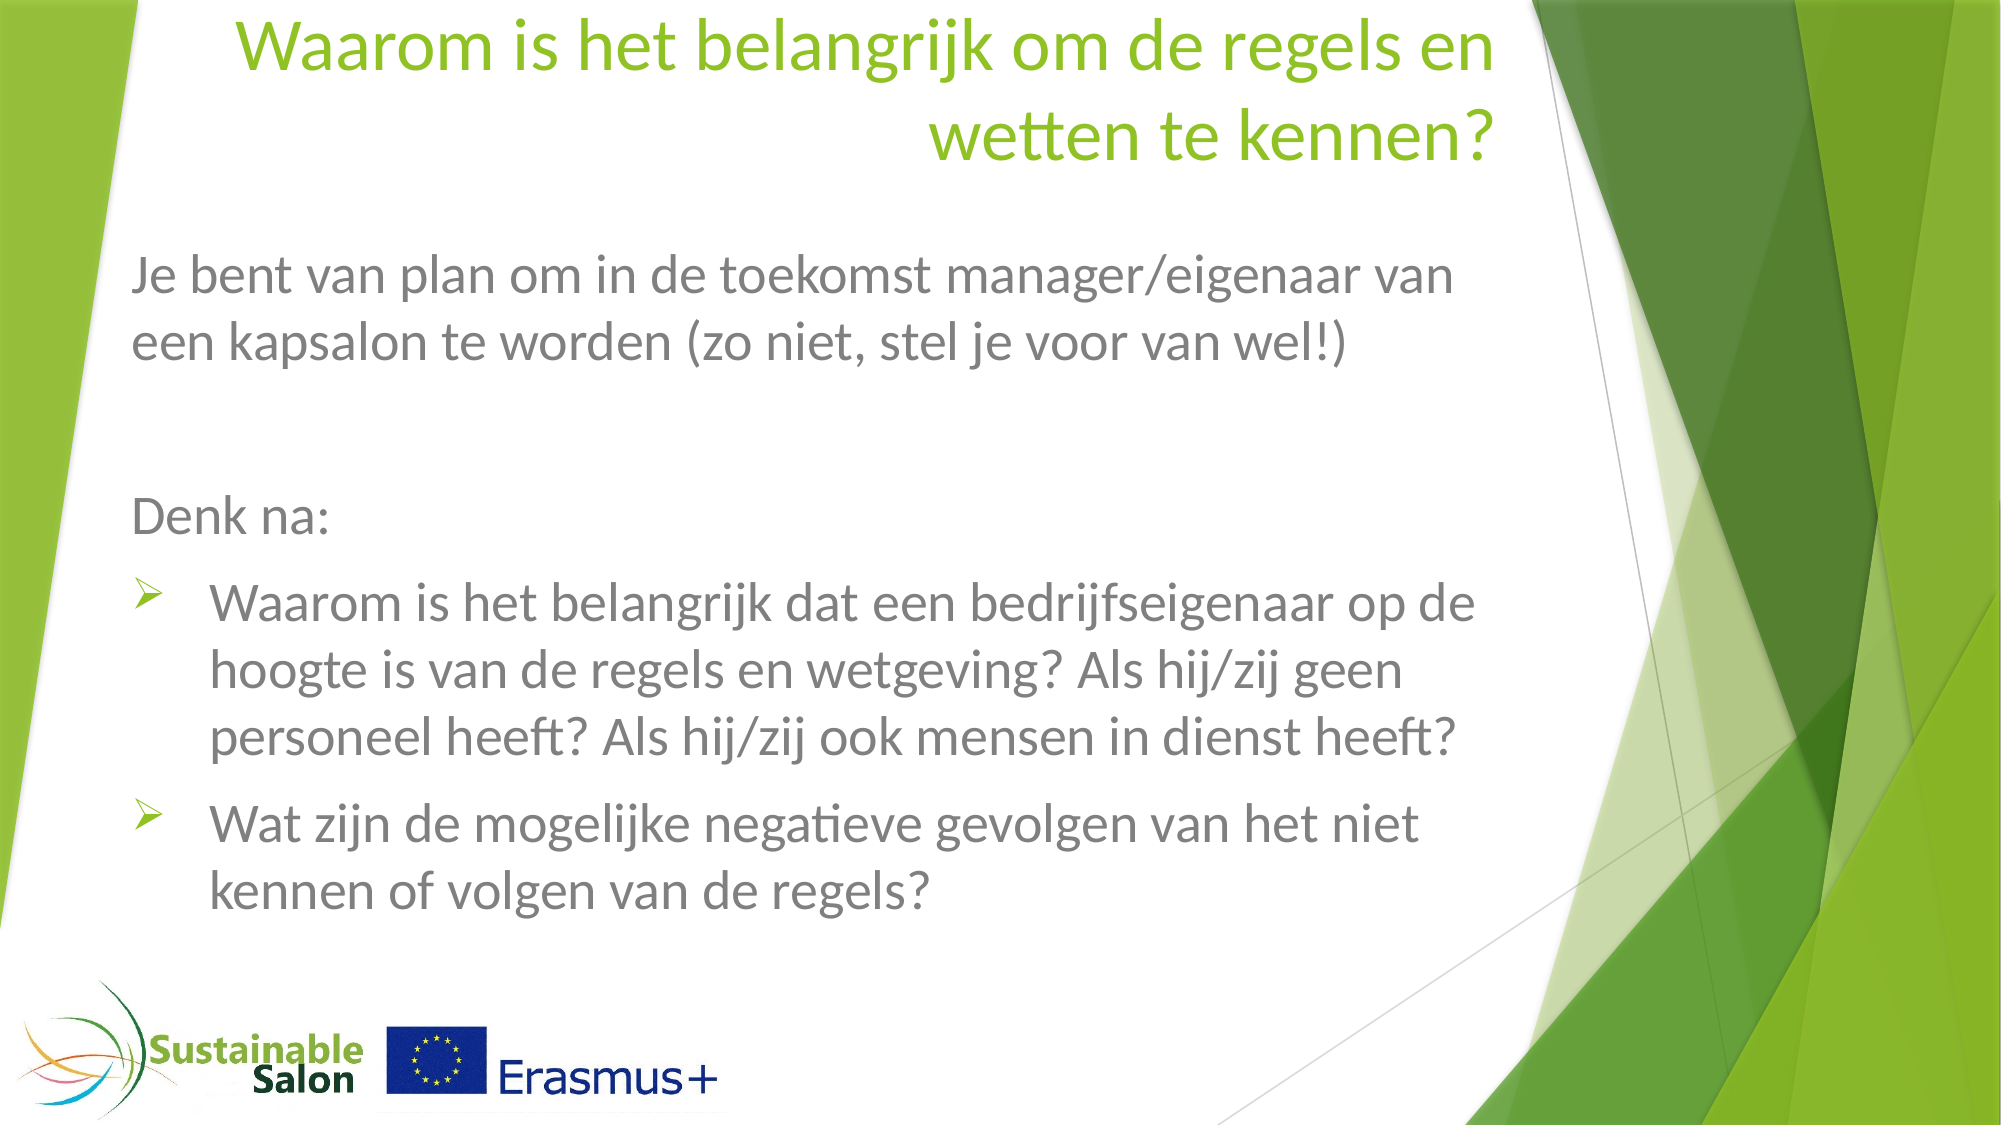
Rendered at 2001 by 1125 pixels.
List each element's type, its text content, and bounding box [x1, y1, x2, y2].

subtitle Je bent van plan om in de toekomst manager/eigenaar van een kapsalon te worden (zo niet, stel je voor van wel!) Denk na: Waarom is het belangrijk dat een bedrijfseigenaar op de hoogte is van de regels en wetgeving? Als hij/zij geen personeel heeft? Als hij/zij ook mensen in dienst heeft? Wat zijn de mogelijke negatieve gevolgen van het niet kennen of volgen van de regels? [116, 230, 1530, 943]
picture [10, 975, 737, 1125]
title Waarom is het belangrijk om de regels en wetten te kennen? [10, 94, 1513, 183]
